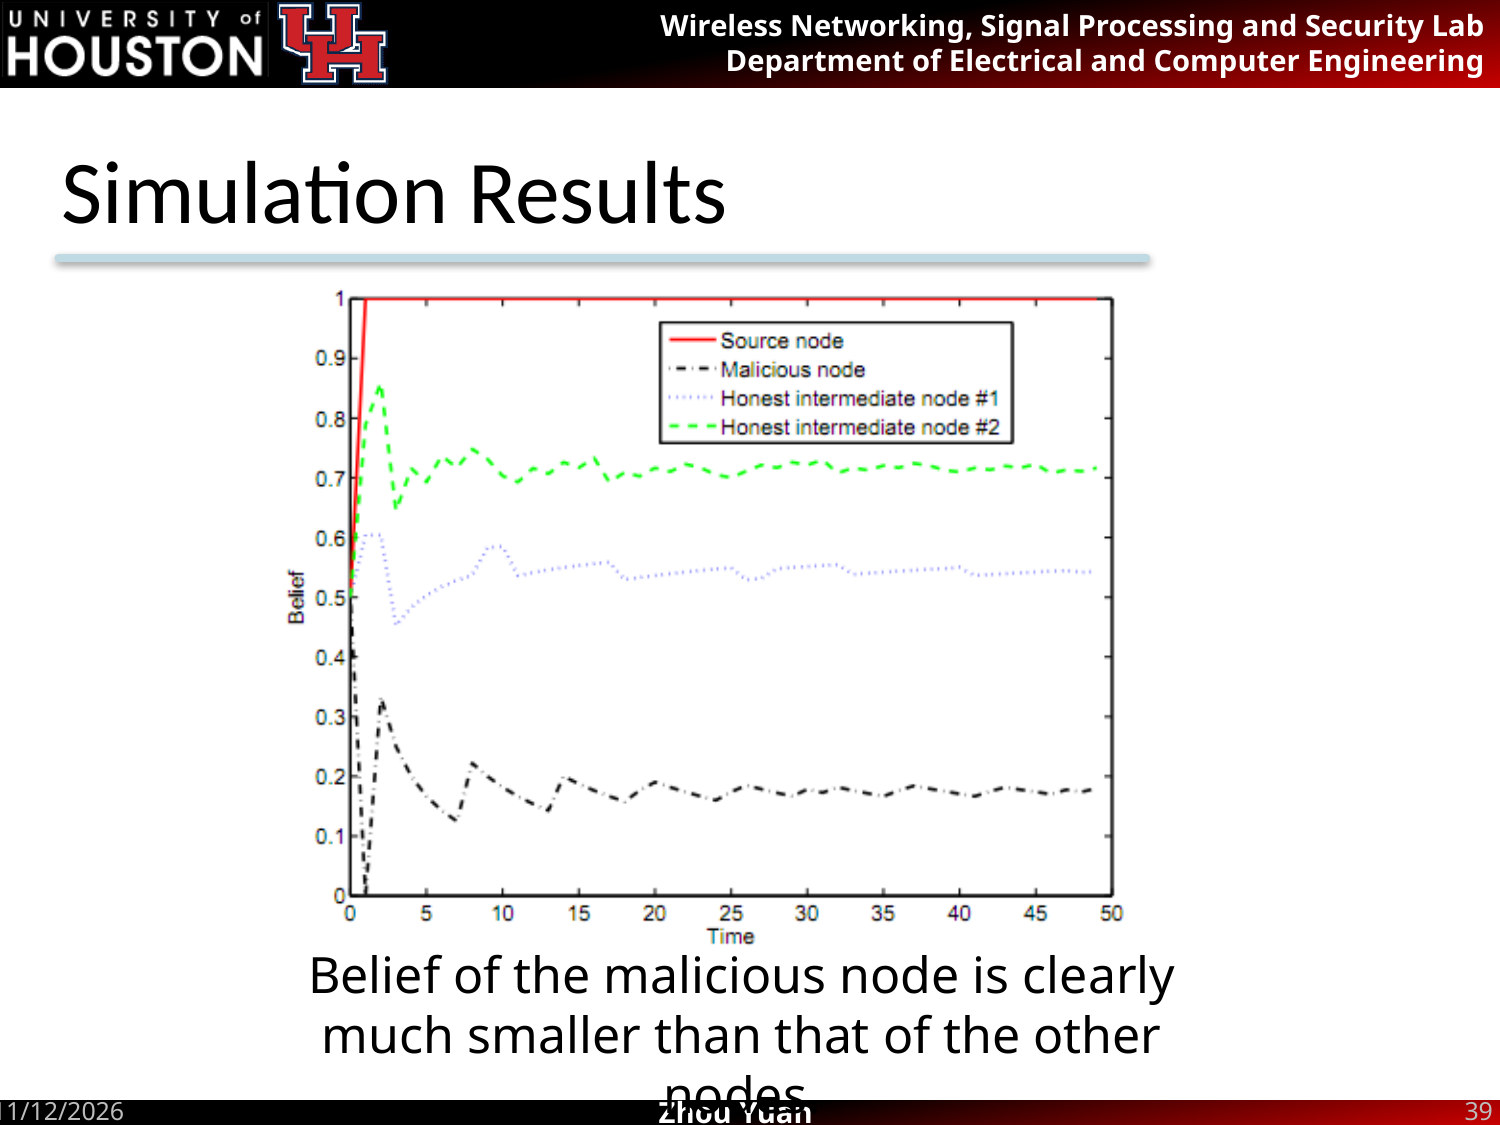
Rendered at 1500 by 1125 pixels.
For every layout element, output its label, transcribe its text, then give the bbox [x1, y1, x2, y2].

text_box Belief of the malicious node is clearly much smaller than that of the other nodes. [285, 935, 1199, 1125]
picture [274, 273, 1161, 956]
picture [270, 0, 389, 88]
picture [2, 2, 269, 77]
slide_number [0, 1058, 140, 1125]
slide_number 39 [1441, 1058, 1500, 1125]
title Simulation Results [46, 93, 1454, 282]
